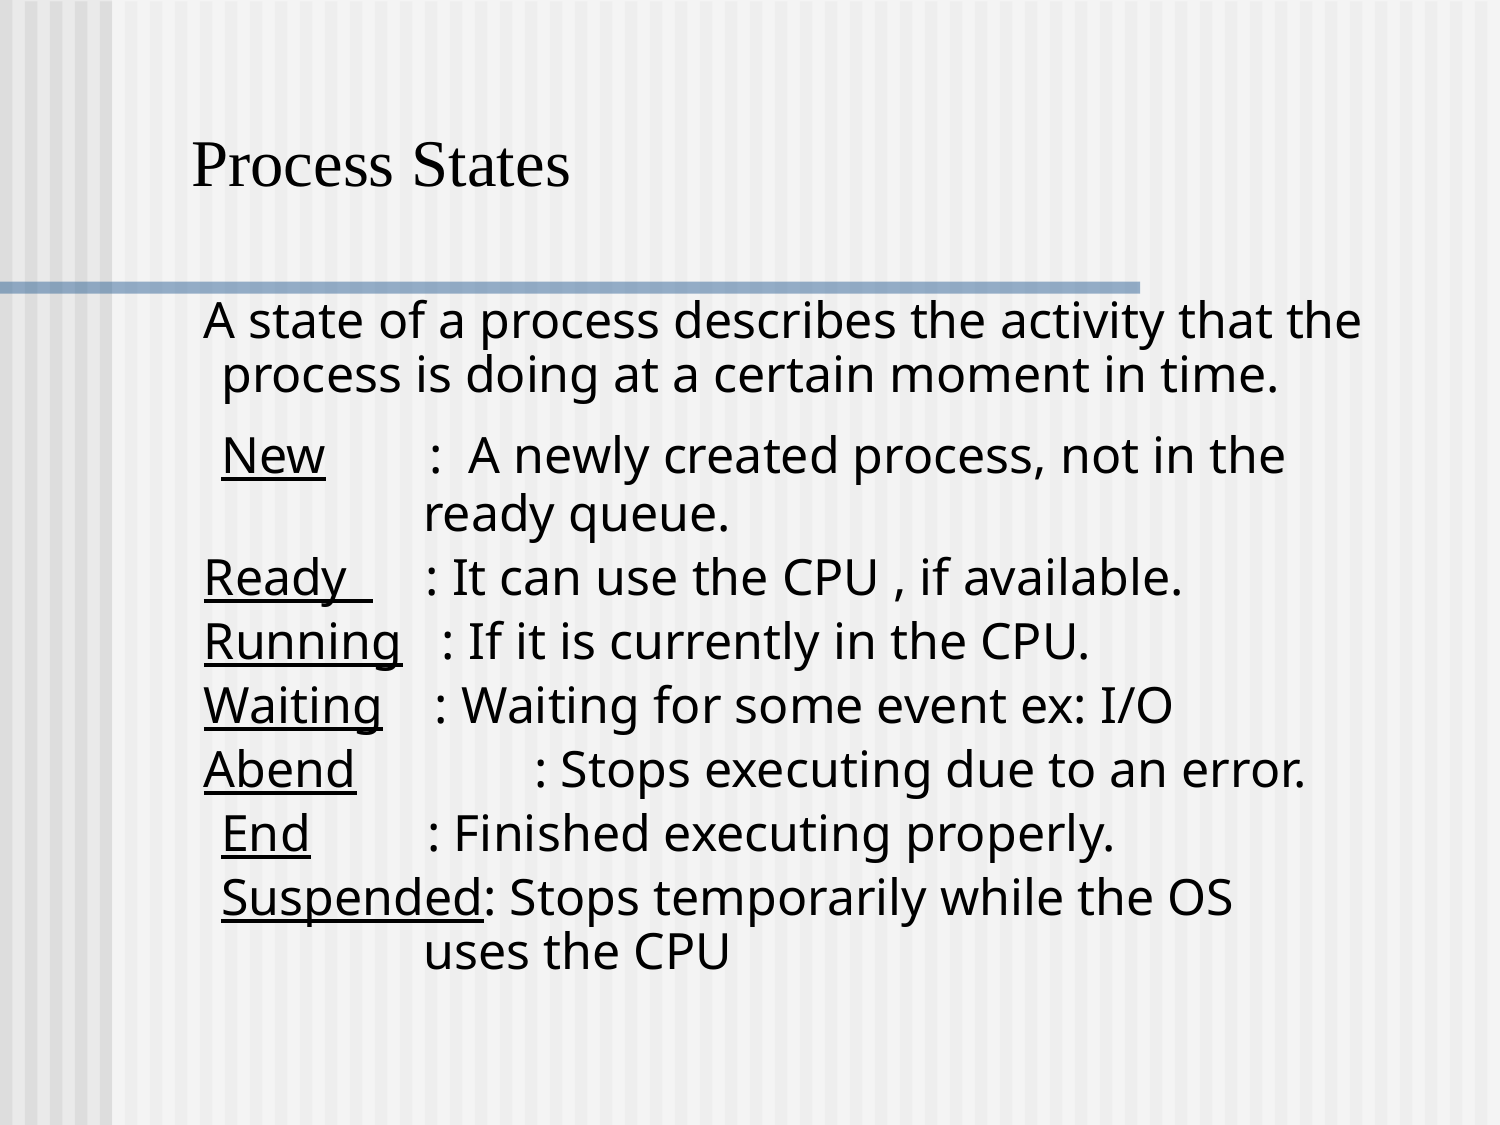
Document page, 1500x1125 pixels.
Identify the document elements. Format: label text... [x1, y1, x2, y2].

text_box Process States [87, 112, 675, 208]
list A state of a process describes the activity that the process is doing at a certain moment in time. New : A newly created process, not in the ready queue. Ready : It can use the CPU , if available. Running : If it is currently in the CPU. Waiting : Waiting for some event ex: I/O Abend : Stops executing due to an error. End : Finished executing properly. Suspended: Stops temporarily while the OS uses the CPU [149, 287, 1451, 1076]
